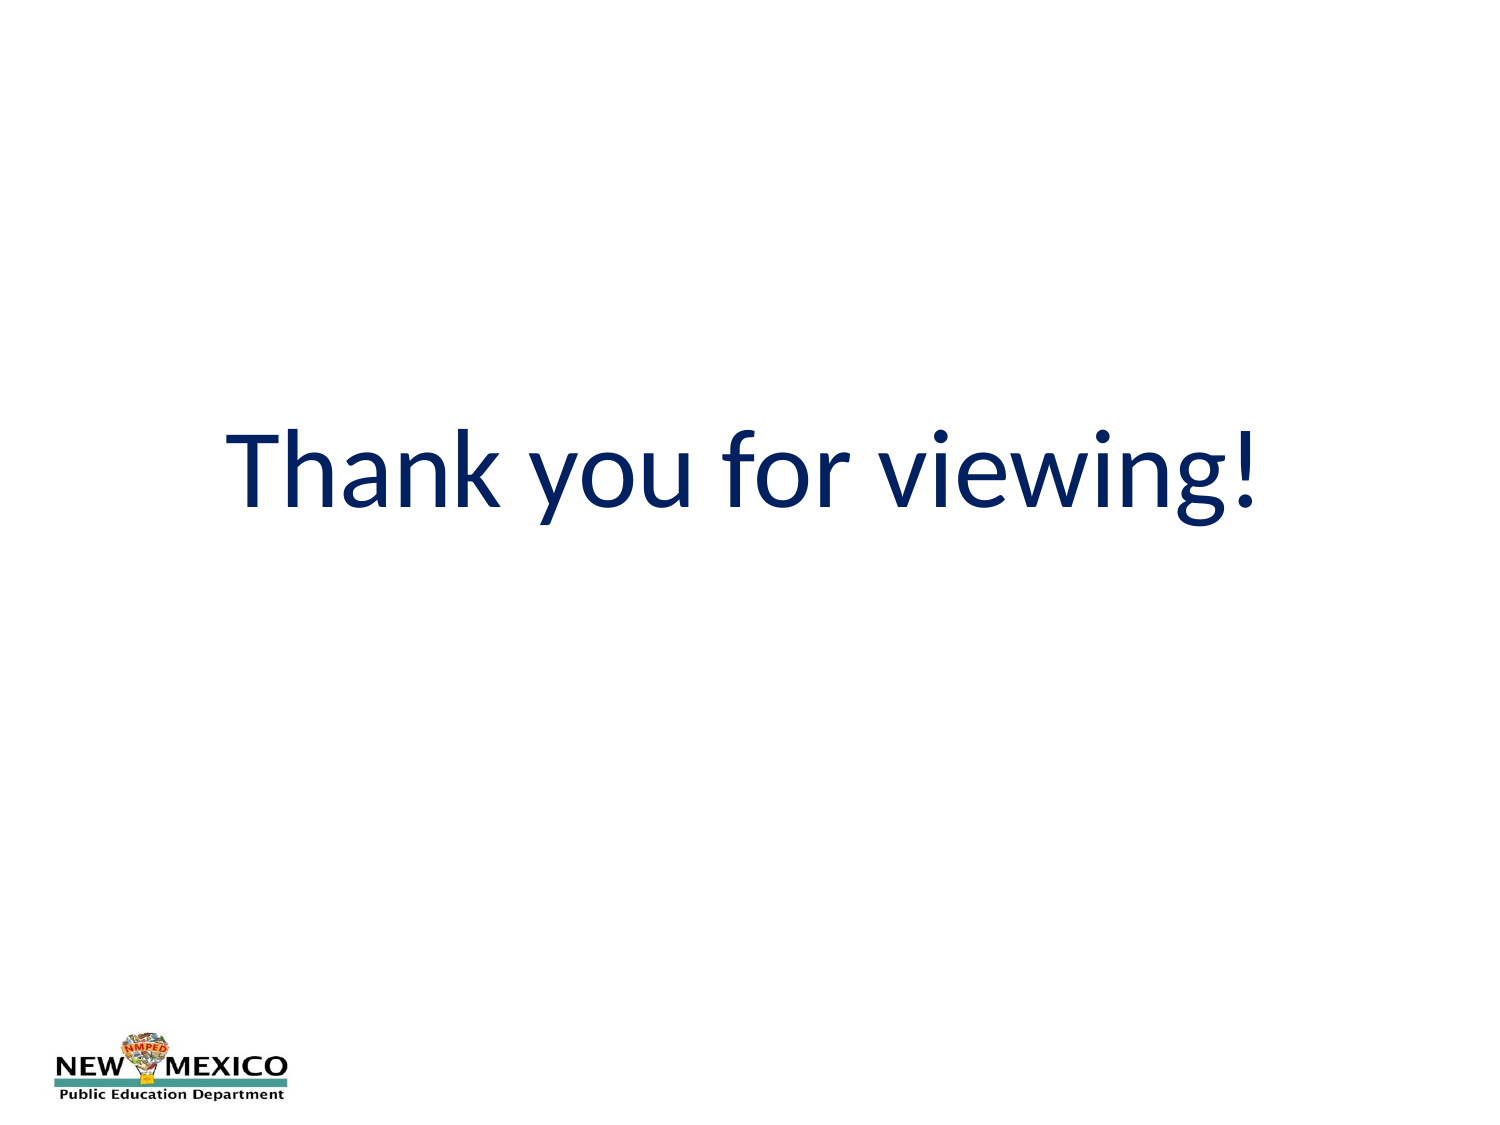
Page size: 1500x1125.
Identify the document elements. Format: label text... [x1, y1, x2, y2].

text_box Thank you for viewing! [210, 387, 1290, 538]
picture [46, 1030, 294, 1109]
